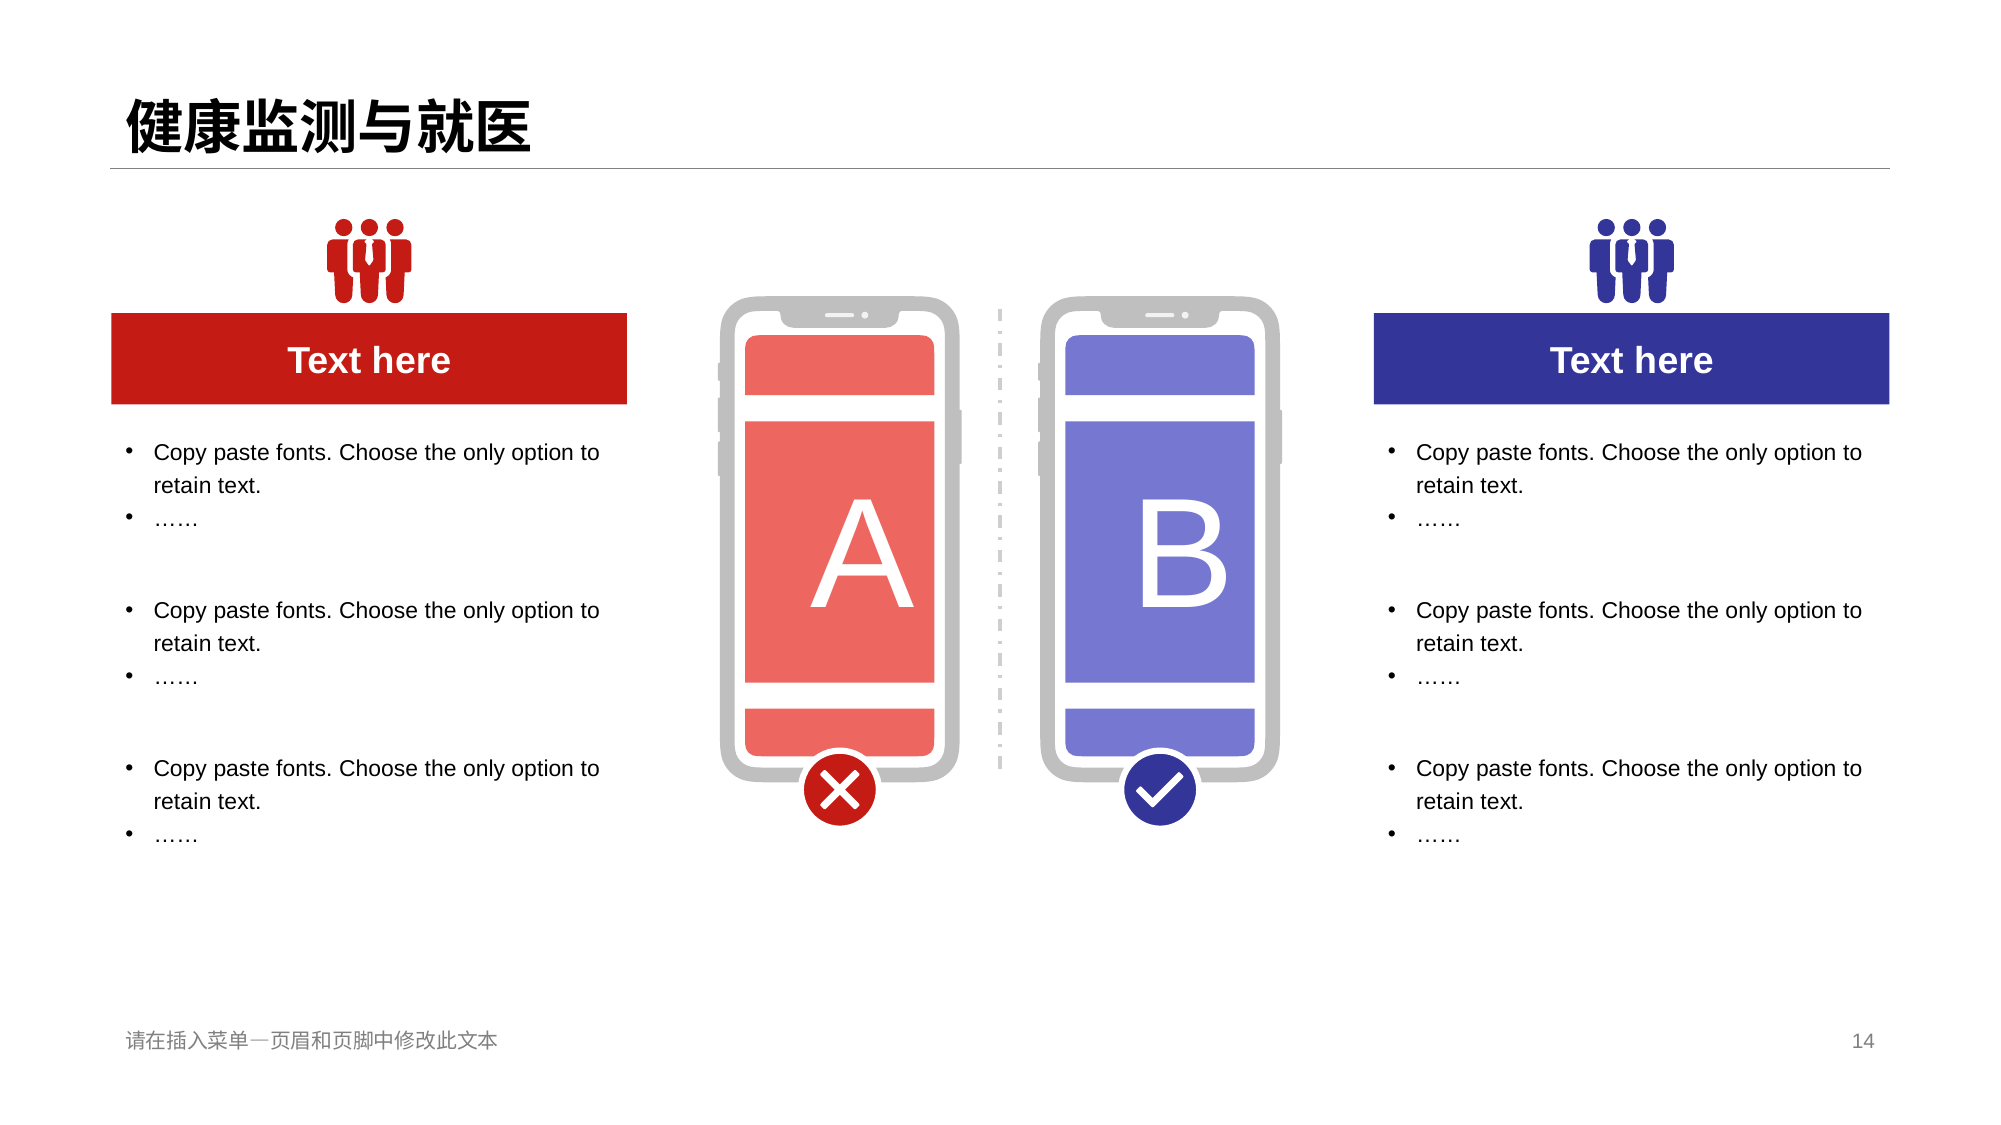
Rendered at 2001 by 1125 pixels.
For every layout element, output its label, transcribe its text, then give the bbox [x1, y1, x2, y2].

text_box Copy paste fonts. Choose the only option to retai n text. …… [110, 582, 628, 713]
slide_number 14 [1412, 1023, 1890, 1058]
text_box [1065, 335, 1255, 396]
text_box [335, 218, 353, 237]
text_box [800, 750, 879, 829]
text_box Copy paste fonts. Choose the only option to retai n text. …… [110, 740, 628, 871]
text_box [745, 708, 935, 757]
text_box [1589, 239, 1616, 304]
text_box [745, 335, 935, 396]
text_box [1040, 296, 1281, 783]
text_box [723, 299, 957, 779]
footer 请在插入菜单—页眉和页脚中修改此文本 [109, 1023, 790, 1058]
text_box [820, 770, 860, 810]
text_box [745, 421, 935, 683]
text_box [824, 313, 855, 318]
text_box [1623, 218, 1641, 237]
text_box [861, 311, 869, 319]
text_box Copy paste fonts. Choose the only option to retai n text. …… [110, 424, 628, 555]
text_box [1145, 313, 1175, 318]
text_box [1597, 218, 1615, 237]
text_box [385, 239, 412, 304]
text_box B [1115, 444, 1205, 648]
text_box Text h ere [111, 313, 627, 405]
text_box [1065, 421, 1255, 683]
text_box Copy paste fonts. Choose the only option to retai n text. …… [1372, 740, 1890, 871]
text_box [1181, 311, 1189, 319]
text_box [1121, 750, 1200, 829]
text_box [1615, 239, 1649, 304]
text_box [1648, 239, 1674, 304]
text_box [1648, 218, 1667, 237]
text_box Text h ere [1373, 313, 1890, 405]
text_box [360, 218, 379, 237]
text_box [1065, 708, 1255, 757]
title 健康监测与就医 [109, 0, 1890, 169]
text_box Copy paste fonts. Choose the only option to retai n text. …… [1372, 582, 1890, 713]
text_box [352, 239, 386, 304]
text_box [1043, 299, 1277, 779]
text_box A [795, 444, 885, 648]
text_box Copy paste fonts. Choose the only option to retai n text. …… [1372, 424, 1890, 555]
text_box [386, 218, 404, 237]
text_box [327, 239, 354, 304]
text_box [719, 296, 960, 783]
